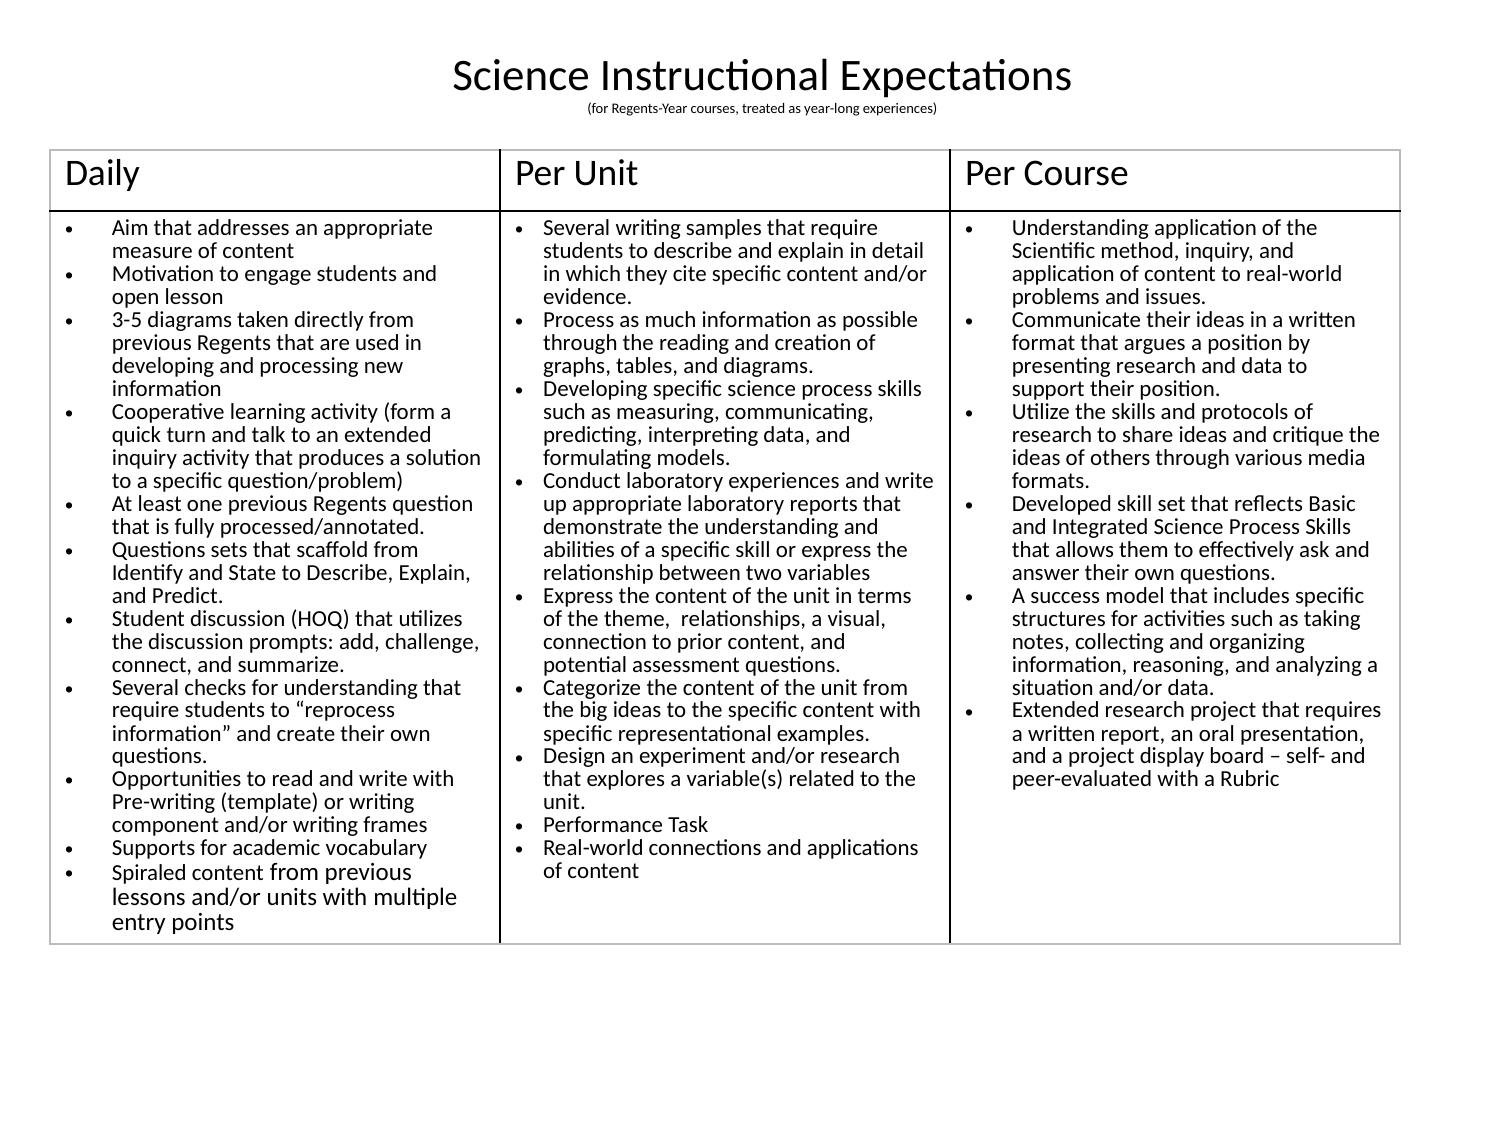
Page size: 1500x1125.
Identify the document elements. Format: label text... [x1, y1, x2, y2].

table_header Daily [51, 151, 499, 210]
table_header Per Unit [501, 151, 949, 210]
table_cell Aim that addresses an appropriate measure of content Motivation to engage students and open lesson 3-5 diagrams taken directly from previous Regents that are used in developing and processing new information Cooperative learning activity (form a quick turn and talk to an extended inquiry activity that produces a solution to a specific question/problem) At least one previous Regents question that is fully processed/annotated. Questions sets that scaffold from Identify and State to Describe, Explain, and Predict. Student discussion (HOQ) that utilizes the discussion prompts: add, challenge, connect, and summarize. Several checks for understanding that require students to “reprocess information” and create their own questions. Opportunities to read and write with Pre-writing (template) or writing component and/or writing frames Supports for academic vocabulary Spiraled content from previous lessons and/or units with multiple entry points [51, 212, 499, 943]
table_header Per Course [951, 151, 1399, 210]
table_cell Understanding application of the Scientific method, inquiry, and application of content to real-world problems and issues. Communicate their ideas in a written format that argues a position by presenting research and data to support their position. Utilize the skills and protocols of research to share ideas and critique the ideas of others through various media formats. Developed skill set that reflects Basic and Integrated Science Process Skills that allows them to effectively ask and answer their own questions. A success model that includes specific structures for activities such as taking notes, collecting and organizing information, reasoning, and analyzing a situation and/or data. Extended research project that requires a written report, an oral presentation, and a project display board – self- and peer-evaluated with a Rubric [951, 212, 1399, 943]
table_cell Several writing samples that require students to describe and explain in detail in which they cite specific content and/or evidence. Process as much information as possible through the reading and creation of graphs, tables, and diagrams. Developing specific science process skills such as measuring, communicating, predicting, interpreting data, and formulating models. Conduct laboratory experiences and write up appropriate laboratory reports that demonstrate the understanding and abilities of a specific skill or express the relationship between two variables Express the content of the unit in terms of the theme, relationships, a visual, connection to prior content, and potential assessment questions. Categorize the content of the unit from the big ideas to the specific content with specific representational examples. Design an experiment and/or research that explores a variable(s) related to the unit. Performance Task Real-world connections and applications of content [501, 212, 949, 943]
title Science Instructional Expectations (for Regents-Year courses, treated as year-long experiences) [87, 37, 1438, 125]
